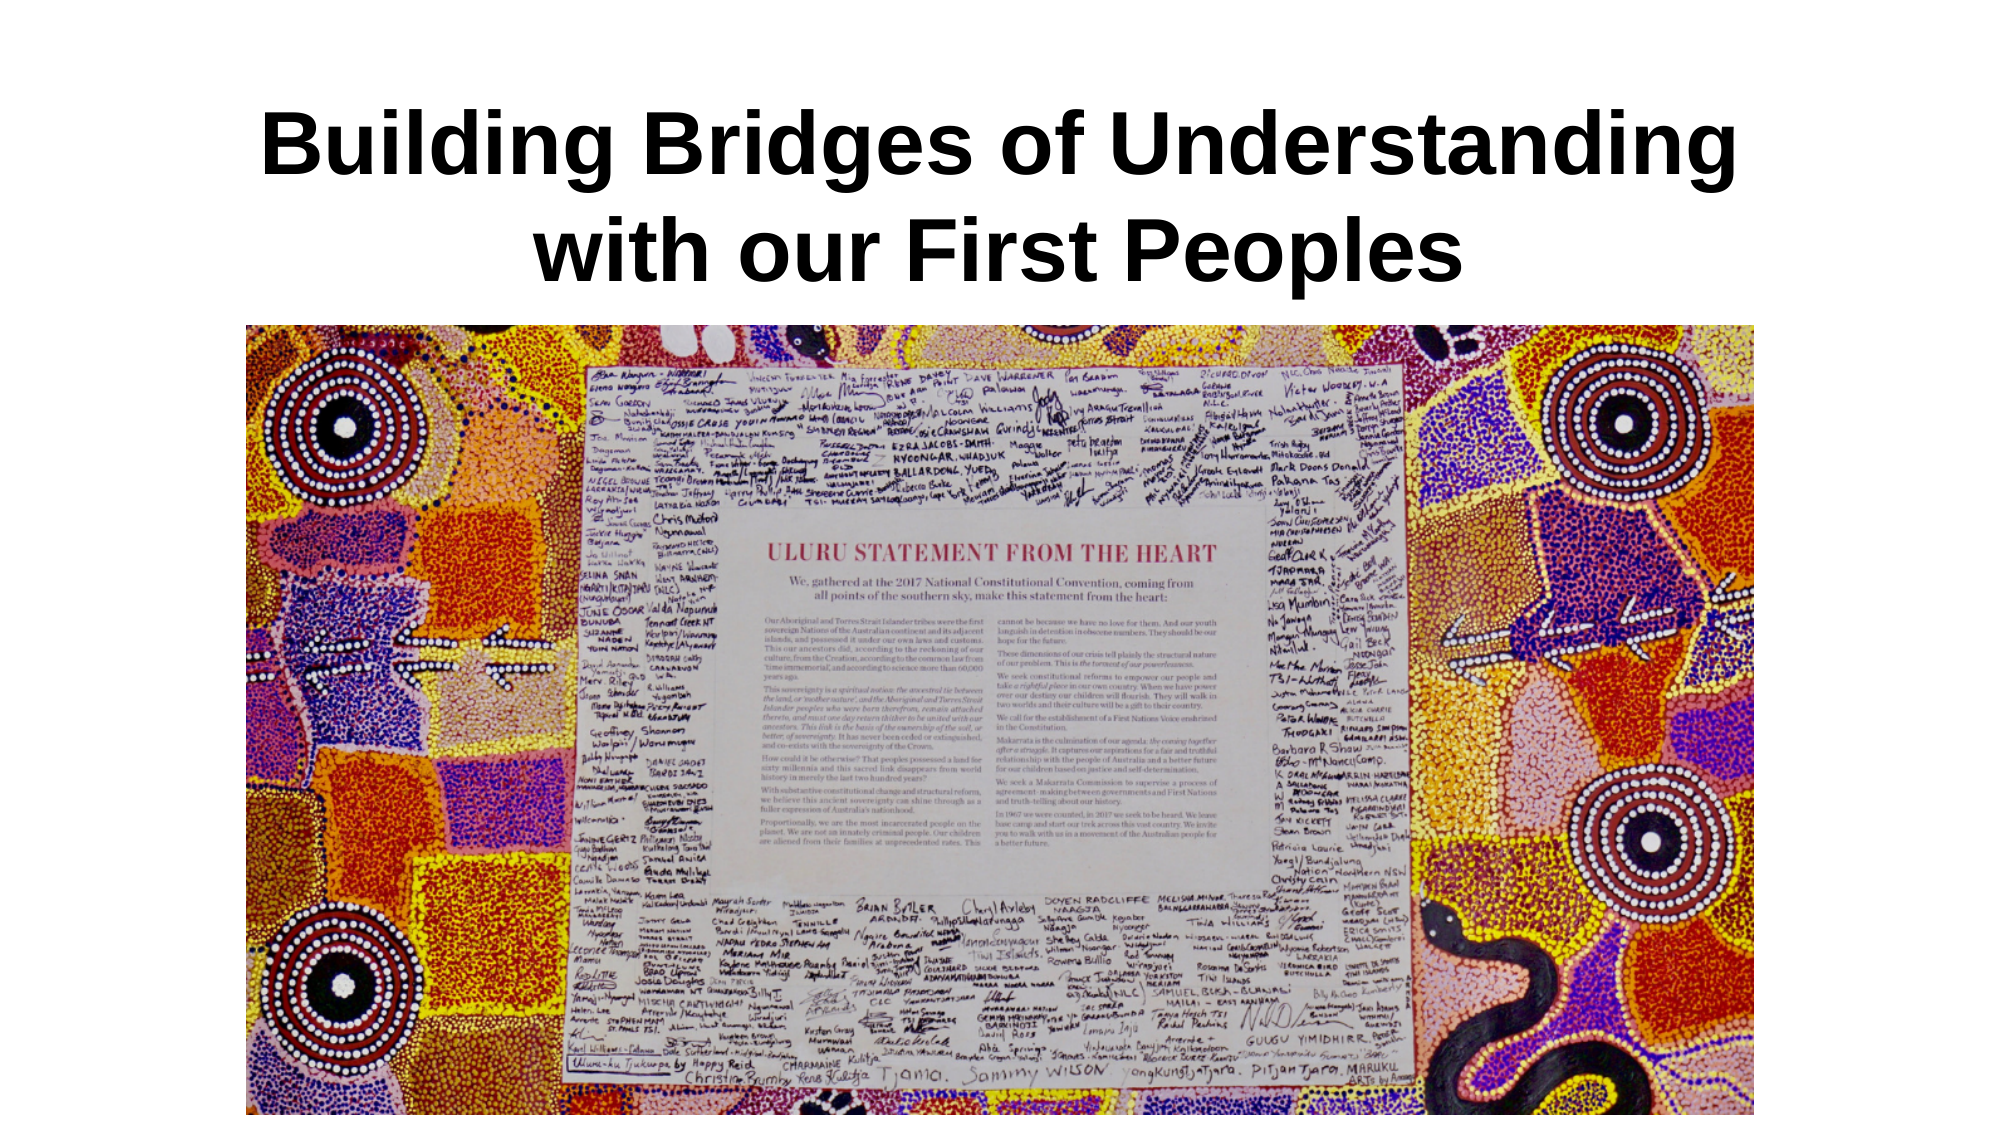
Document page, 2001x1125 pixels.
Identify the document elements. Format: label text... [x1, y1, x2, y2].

picture [245, 325, 1755, 1116]
title Building Bridges of Understanding with our First Peoples [66, 0, 1934, 385]
